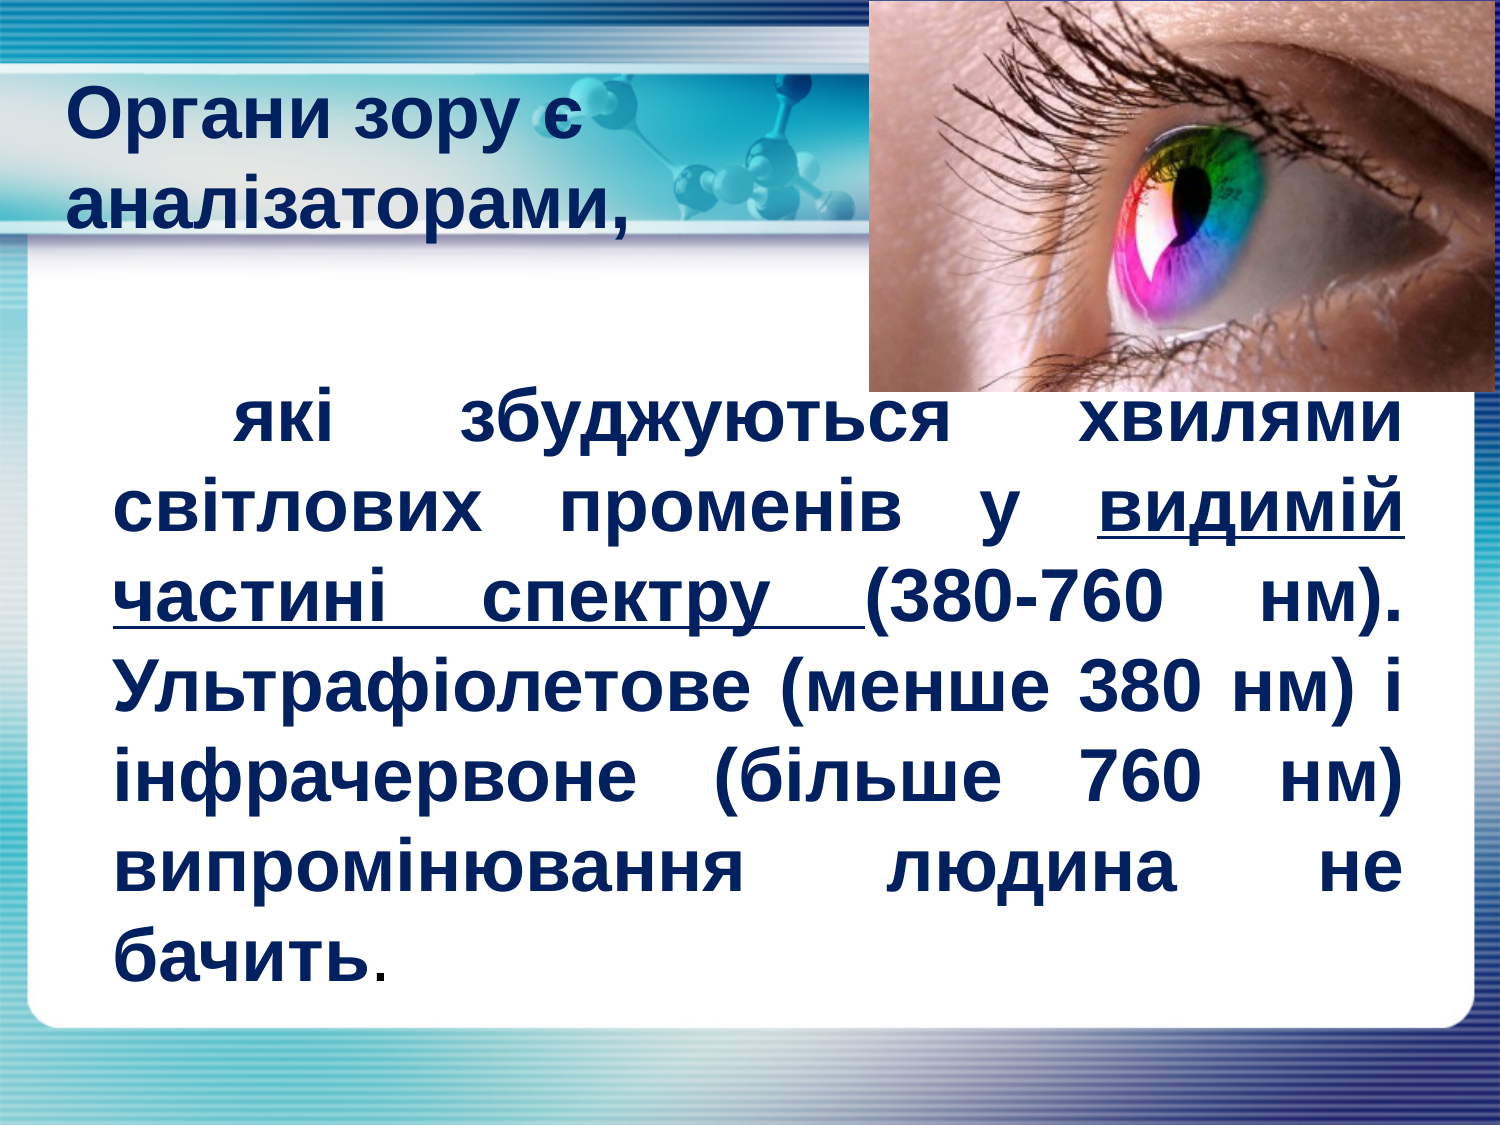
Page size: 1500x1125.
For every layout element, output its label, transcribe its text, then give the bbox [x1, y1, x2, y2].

list які збуджуються хвилями світлових променів у видимій частині спектру (380-760 нм). Ультрафіолетове (менше 380 нм) і інфрачервоне (більше 760 нм) випромінювання людина не бачить. [41, 358, 1421, 1122]
title Органи зору є аналізаторами, [49, 107, 864, 201]
picture [0, 0, 1500, 1125]
